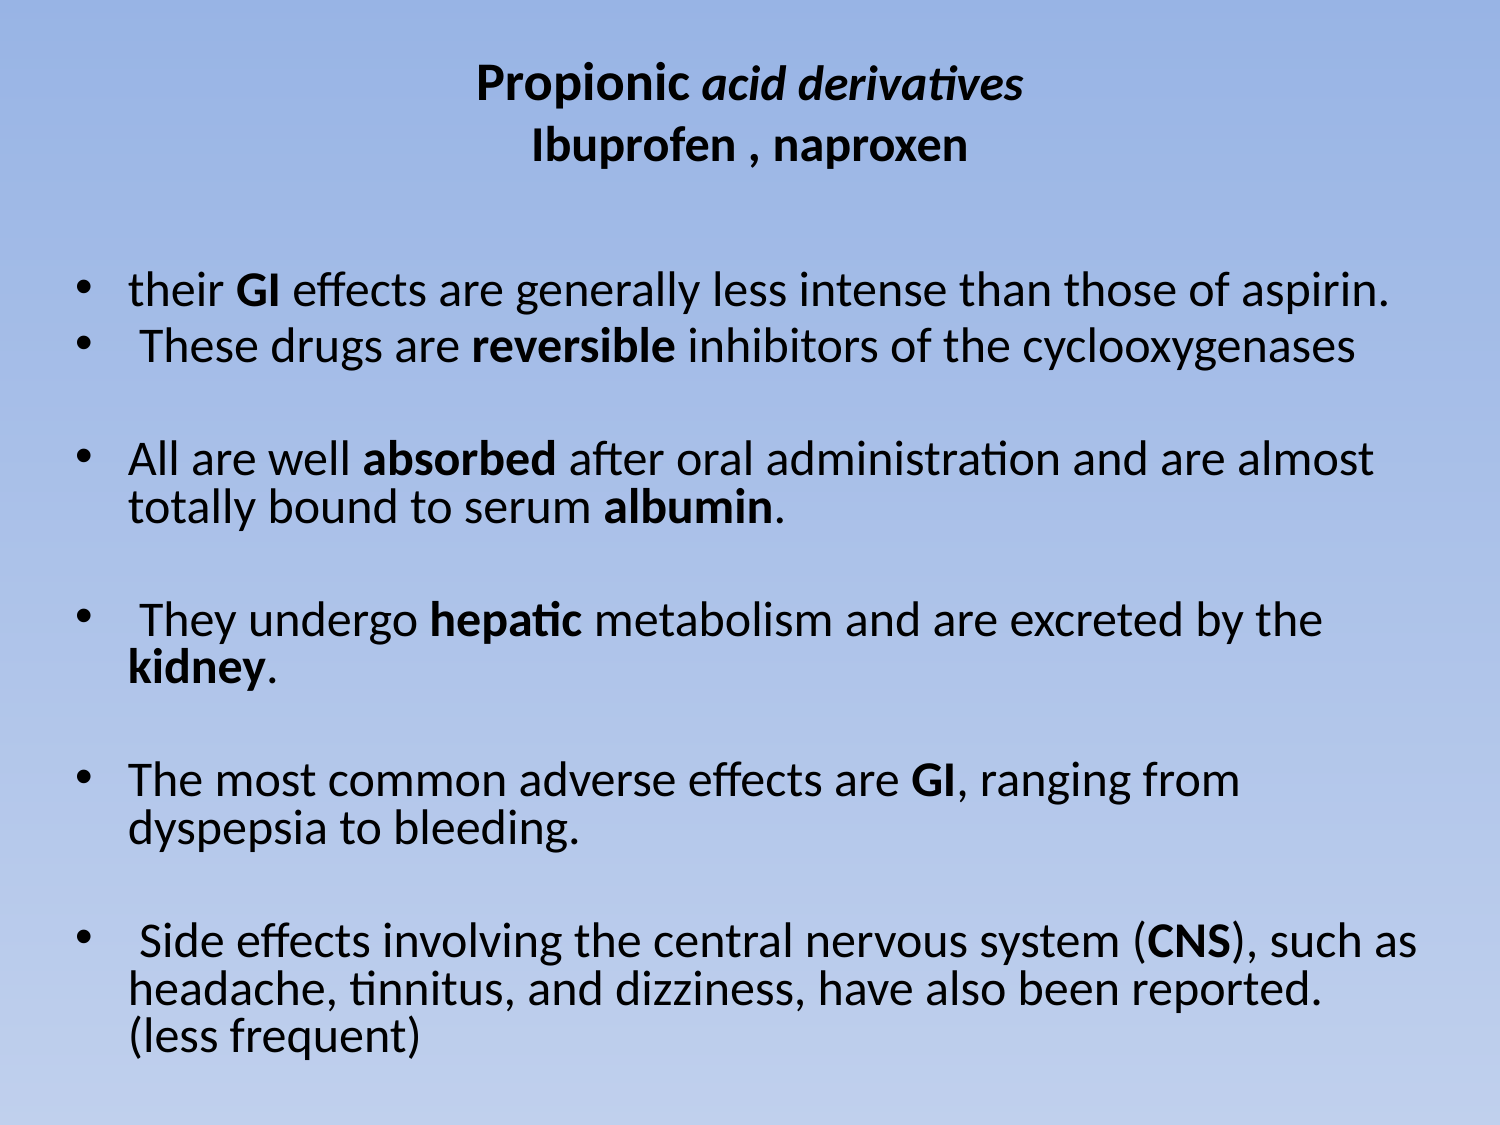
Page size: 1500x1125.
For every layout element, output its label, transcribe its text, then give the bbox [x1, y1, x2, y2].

list their GI effects are generally less intense than those of aspirin. These drugs are reversible inhibitors of the cyclooxygenases All are well absorbed after oral administration and are almost totally bound to serum albumin. They undergo hepatic metabolism and are excreted by the kidney. The most common adverse effects are GI, ranging from dyspepsia to bleeding. Side effects involving the central nervous system (CNS), such as headache, tinnitus, and dizziness, have also been reported. (less frequent) [74, 199, 1426, 943]
title Propionic acid derivatives Ibuprofen , naproxen [74, 44, 1426, 199]
